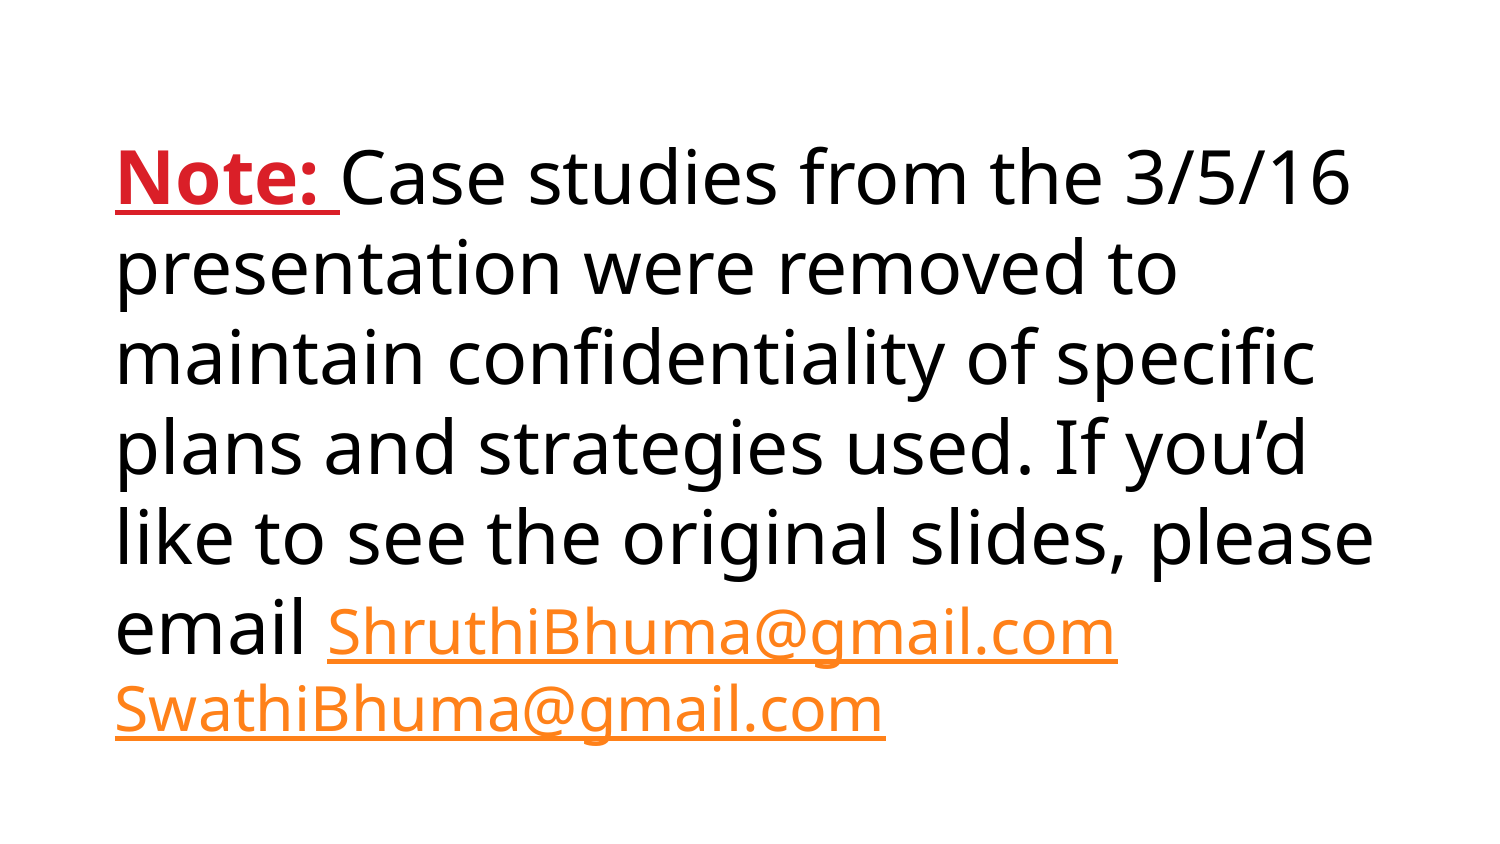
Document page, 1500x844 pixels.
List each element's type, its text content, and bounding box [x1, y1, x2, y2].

text_box Note: Case studies from the 3/5/16 presentation were removed to maintain confidentiality of specific plans and strategies used. If you’d like to see the original slides, please email ShruthiBhuma@gmail.com SwathiBhuma@gmail.com [99, 121, 1400, 844]
